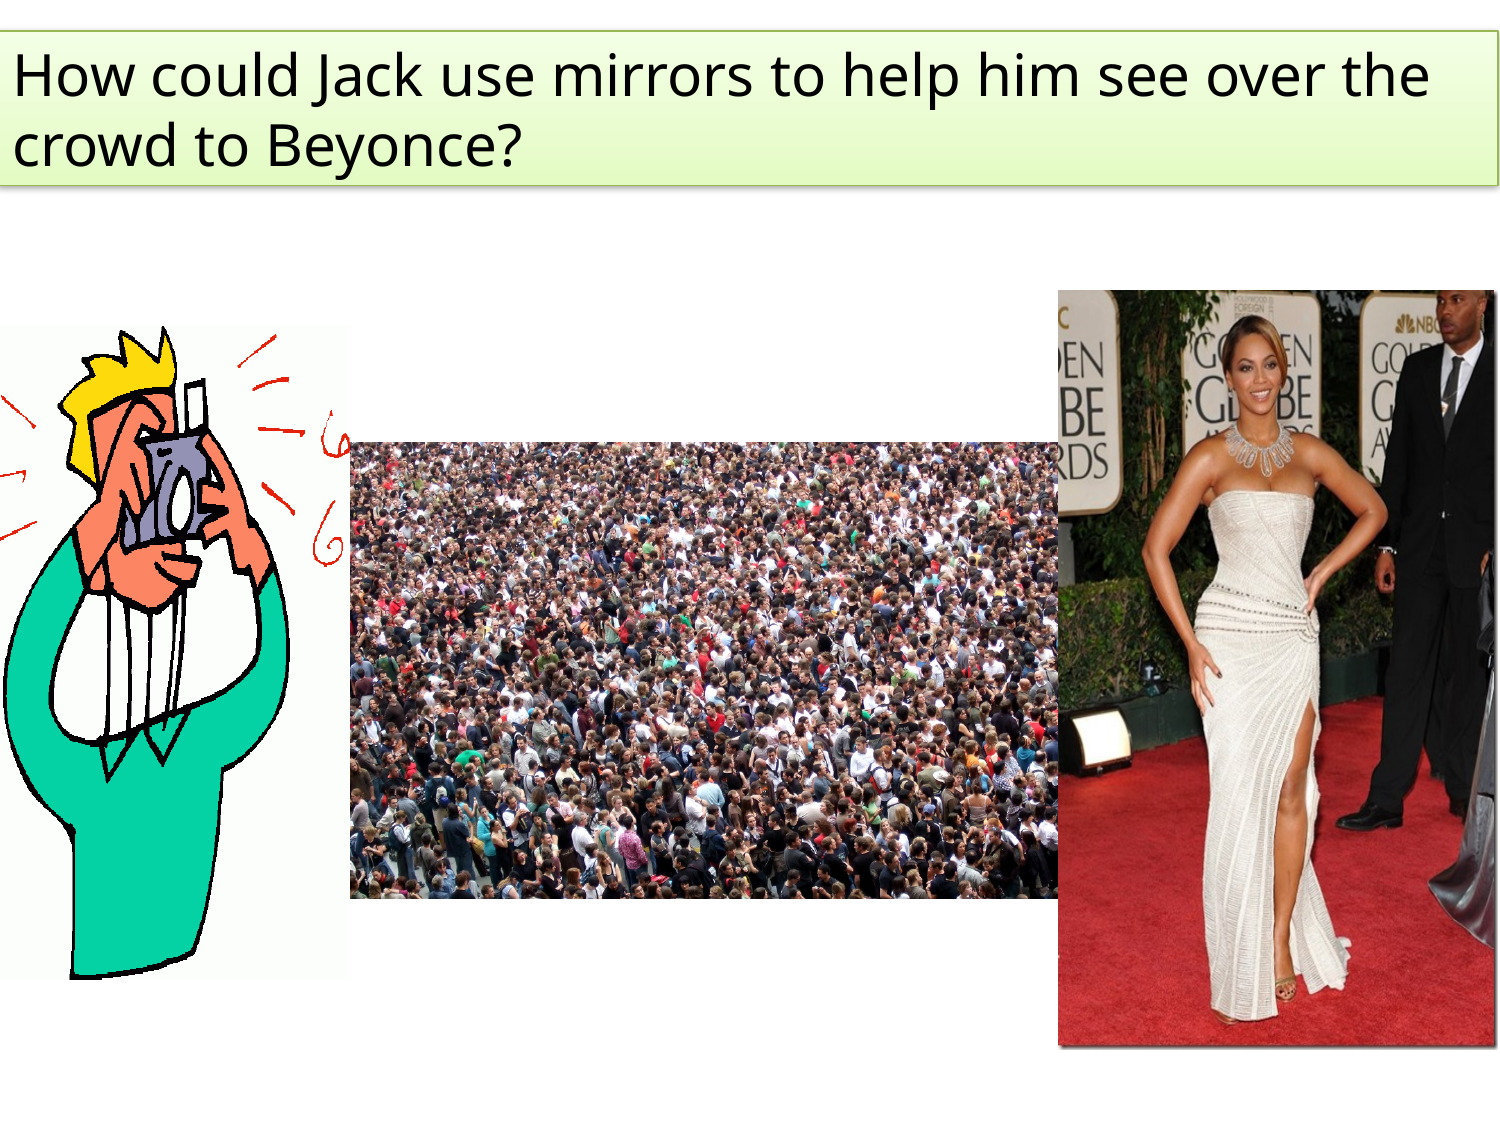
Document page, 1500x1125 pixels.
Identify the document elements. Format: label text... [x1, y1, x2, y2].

picture [0, 290, 1499, 1051]
text_box How could Jack use mirrors to help him see over the crowd to Beyonce? [0, 30, 1499, 186]
